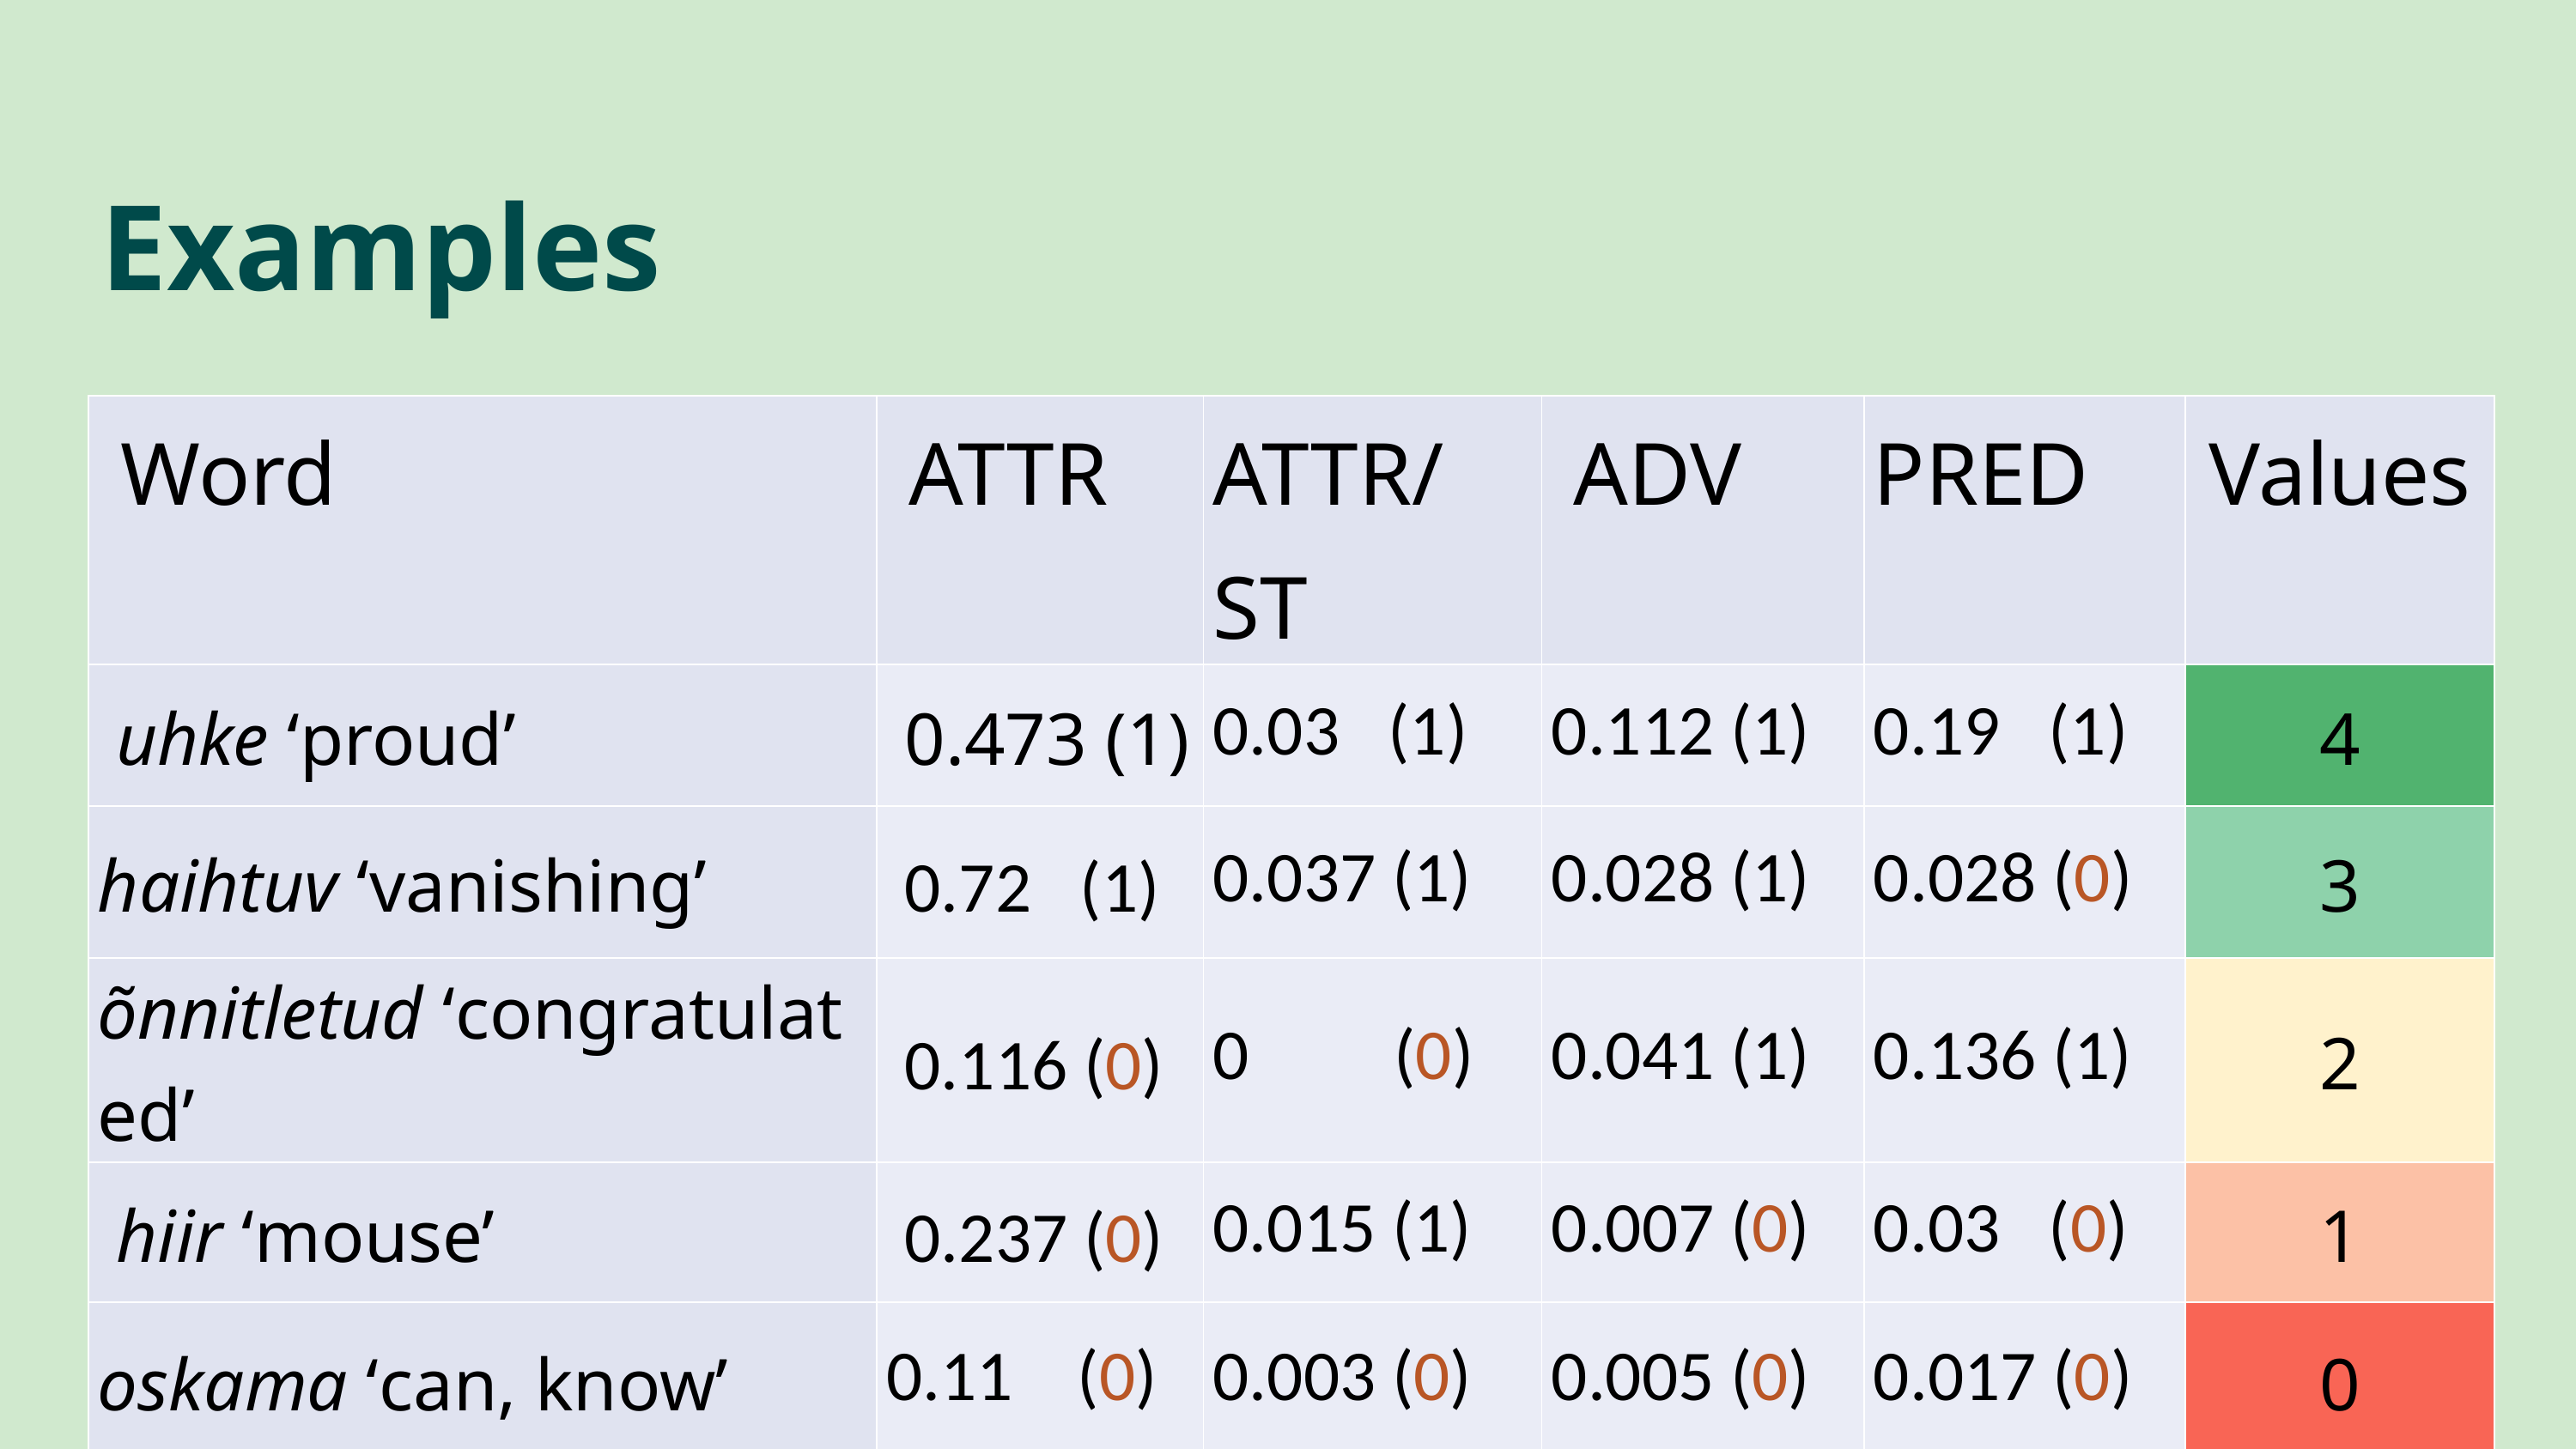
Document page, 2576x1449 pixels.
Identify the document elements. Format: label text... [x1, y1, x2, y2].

table_cell oskama ‘can, know’​ [89, 1303, 876, 1449]
table_cell 0.03 (1)​ [1204, 665, 1541, 805]
table_cell hiir ‘mouse’​ [89, 1163, 876, 1301]
table_header Word [89, 397, 876, 664]
table_header ATTR/ST [1204, 397, 1541, 664]
table_cell 0.037 (1)​ [1204, 807, 1541, 957]
table_cell 0.028 (1)​ [1542, 807, 1863, 957]
table_cell 0.015 (1)​ [1204, 1163, 1541, 1301]
table_header ATTR [878, 397, 1203, 664]
table_cell 0.112 (1)​ [1542, 665, 1863, 805]
table_header Values [2186, 397, 2494, 664]
table_cell 0.007 (0)​ [1542, 1163, 1863, 1301]
table_cell 0.72 (1)​ [878, 807, 1203, 957]
table_cell 0.005 (0)​ [1542, 1303, 1863, 1449]
table_cell 0 (0)​ [1204, 959, 1541, 1161]
table_cell 0.11 (0)​ [878, 1303, 1203, 1449]
table_cell 1 [2186, 1163, 2494, 1301]
table_cell 0.473 (1)​ [878, 665, 1203, 805]
table_cell 3 [2186, 807, 2494, 957]
table_cell uhke ‘proud’​ [89, 665, 876, 805]
table_cell 0.03 (0)​ [1865, 1163, 2184, 1301]
table_cell 2 [2186, 959, 2494, 1161]
table_cell 0.116 (0)​ [878, 959, 1203, 1161]
table_cell 0.041 (1)​ [1542, 959, 1863, 1161]
table_header PRED [1865, 397, 2184, 664]
table_cell 0 [2186, 1303, 2494, 1449]
table_cell 0.028 (0)​ [1865, 807, 2184, 957]
table_cell õnnitletud ‘congratulated’​ [89, 959, 876, 1161]
title Examples [88, 112, 2352, 323]
table_cell 0.017 (0)​ [1865, 1303, 2184, 1449]
table_cell 0.136 (1)​ [1865, 959, 2184, 1161]
table_cell 0.19 (1)​ [1865, 665, 2184, 805]
table_cell 0.237 (0)​ [878, 1163, 1203, 1301]
table_cell 4 [2186, 665, 2494, 805]
table_cell haihtuv ‘vanishing’ ​ [89, 807, 876, 957]
table_cell 0.003 (0)​ [1204, 1303, 1541, 1449]
table_header ADV [1542, 397, 1863, 664]
